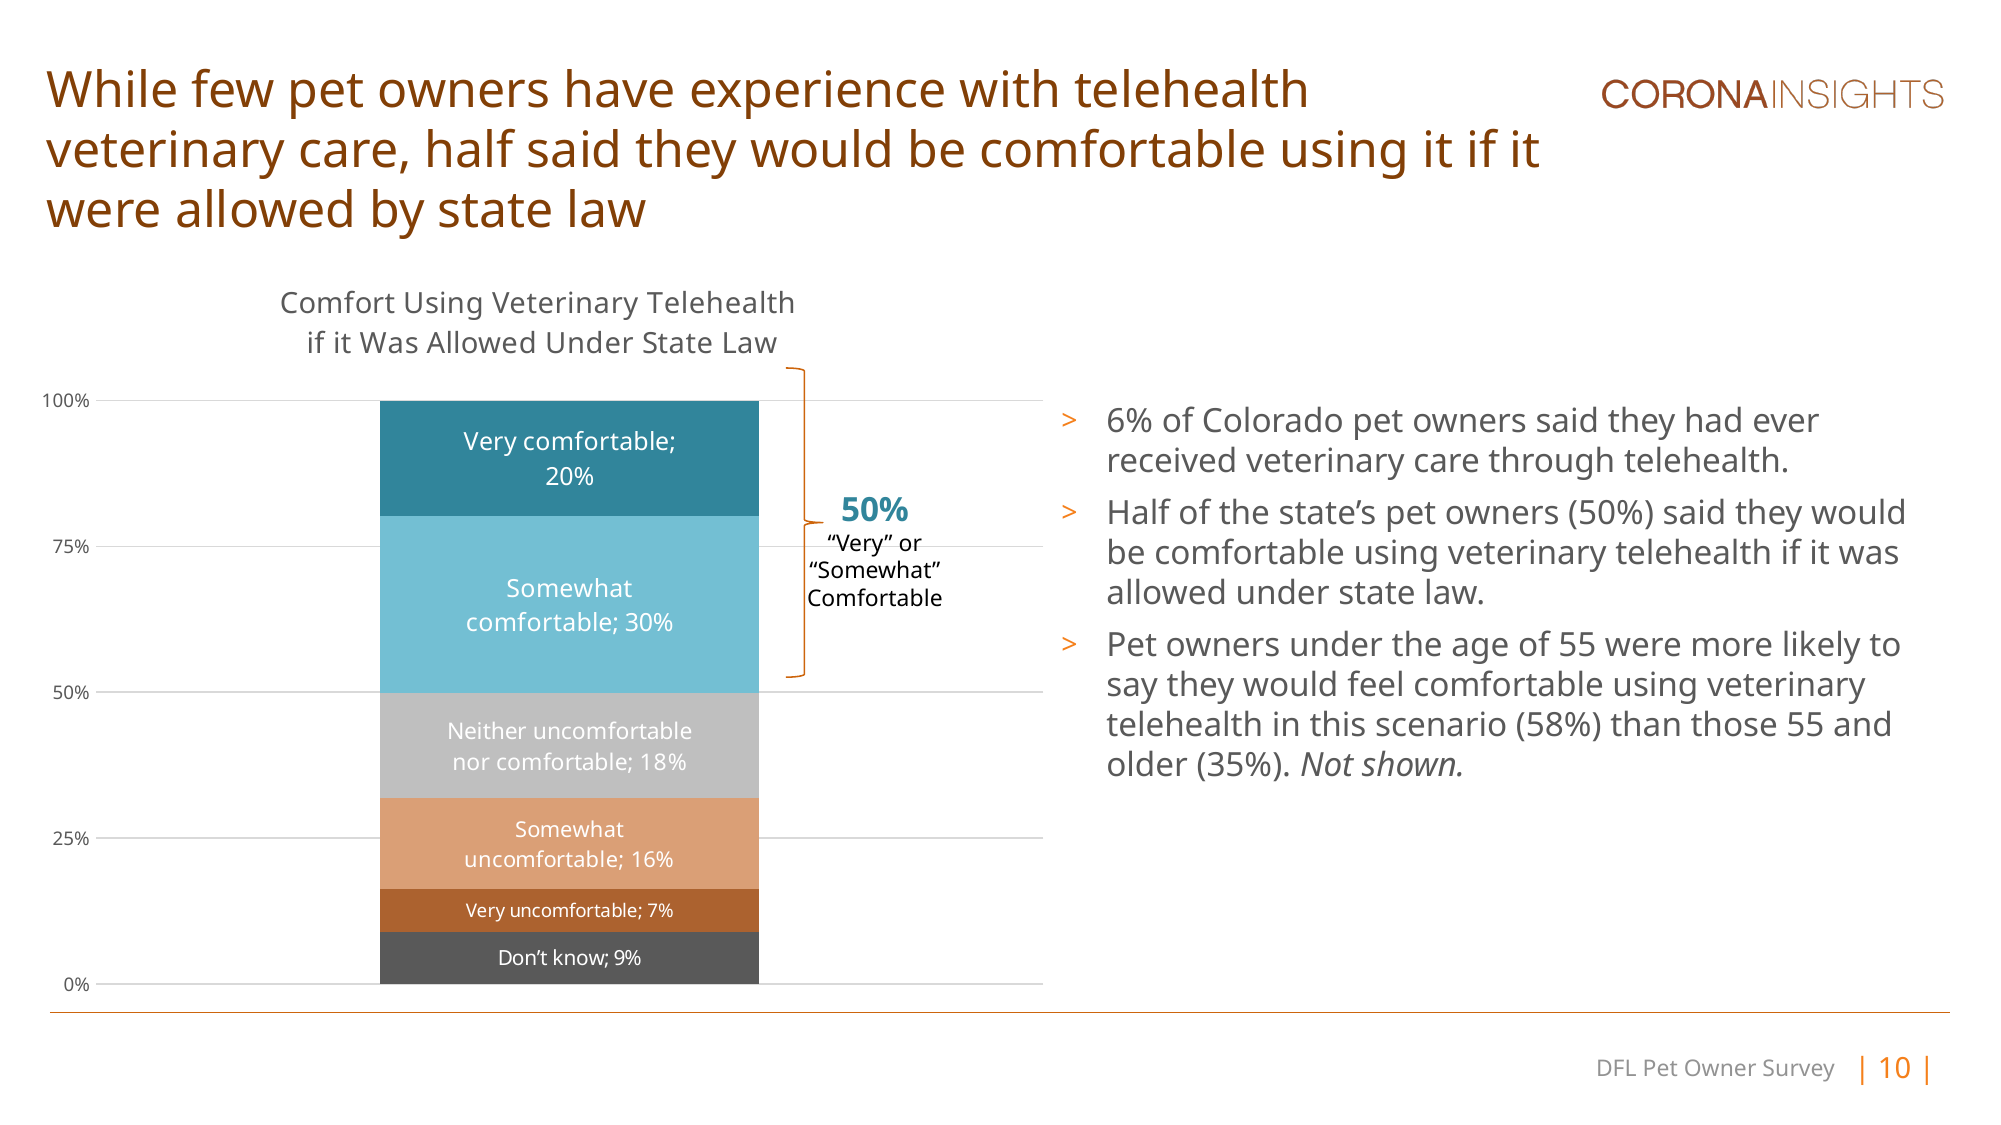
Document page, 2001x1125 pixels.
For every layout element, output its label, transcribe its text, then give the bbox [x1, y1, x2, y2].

chart [20, 249, 1065, 1013]
list 6% of Colorado pet owners said they had ever received veterinary care through telehealth. Half of the state’s pet owners (50%) said they would be comfortable using veterinary telehealth if it was allowed under state law. Pet owners under the age of 55 were more likely to say they would feel comfortable using veterinary telehealth in this scenario (58%) than those 55 and older (35%). Not shown. [1070, 392, 1950, 963]
title While few pet owners have experience with telehealth veterinary care, half said they would be comfortable using it if it were allowed by state law [46, 50, 1563, 138]
footer DFL Pet Owner Survey [1116, 1012, 1850, 1125]
picture [1595, 71, 1950, 113]
